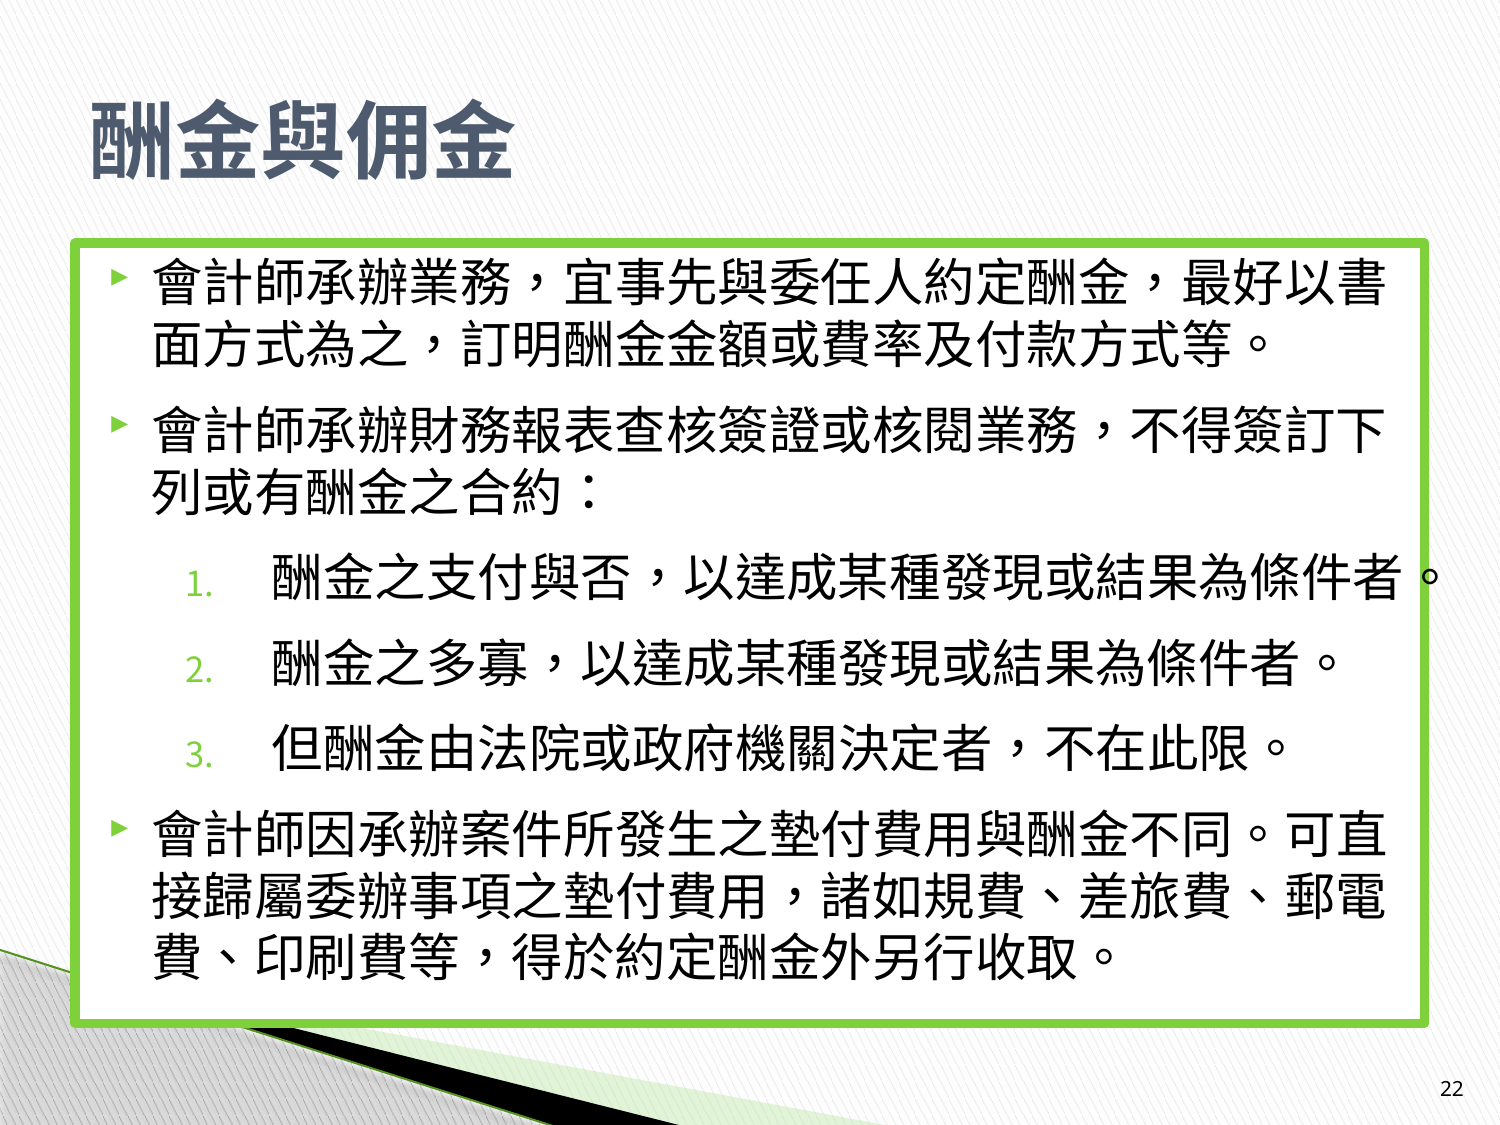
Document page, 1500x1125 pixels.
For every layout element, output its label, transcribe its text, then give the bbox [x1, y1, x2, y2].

slide_number 22 [1418, 1051, 1479, 1112]
title 酬金與佣金 [75, 45, 1425, 233]
list 會計師承辦業務，宜事先與委任人約定酬金，最好以書面方式為之，訂明酬金金額或費率及付款方式等。 會計師承辦財務報表查核簽證或核閱業務，不得簽訂下列或有酬金之合約： 酬金之支付與否，以達成某種發現或結果為條件者。 酬金之多寡，以達成某種發現或結果為條件者。 但酬金由法院或政府機關決定者，不在此限。 會計師因承辦案件所發生之墊付費用與酬金不同。可直接歸屬委辦事項之墊付費用，諸如規費、差旅費、郵電費、印刷費等，得於約定酬金外另行收取。 [70, 238, 1429, 1028]
